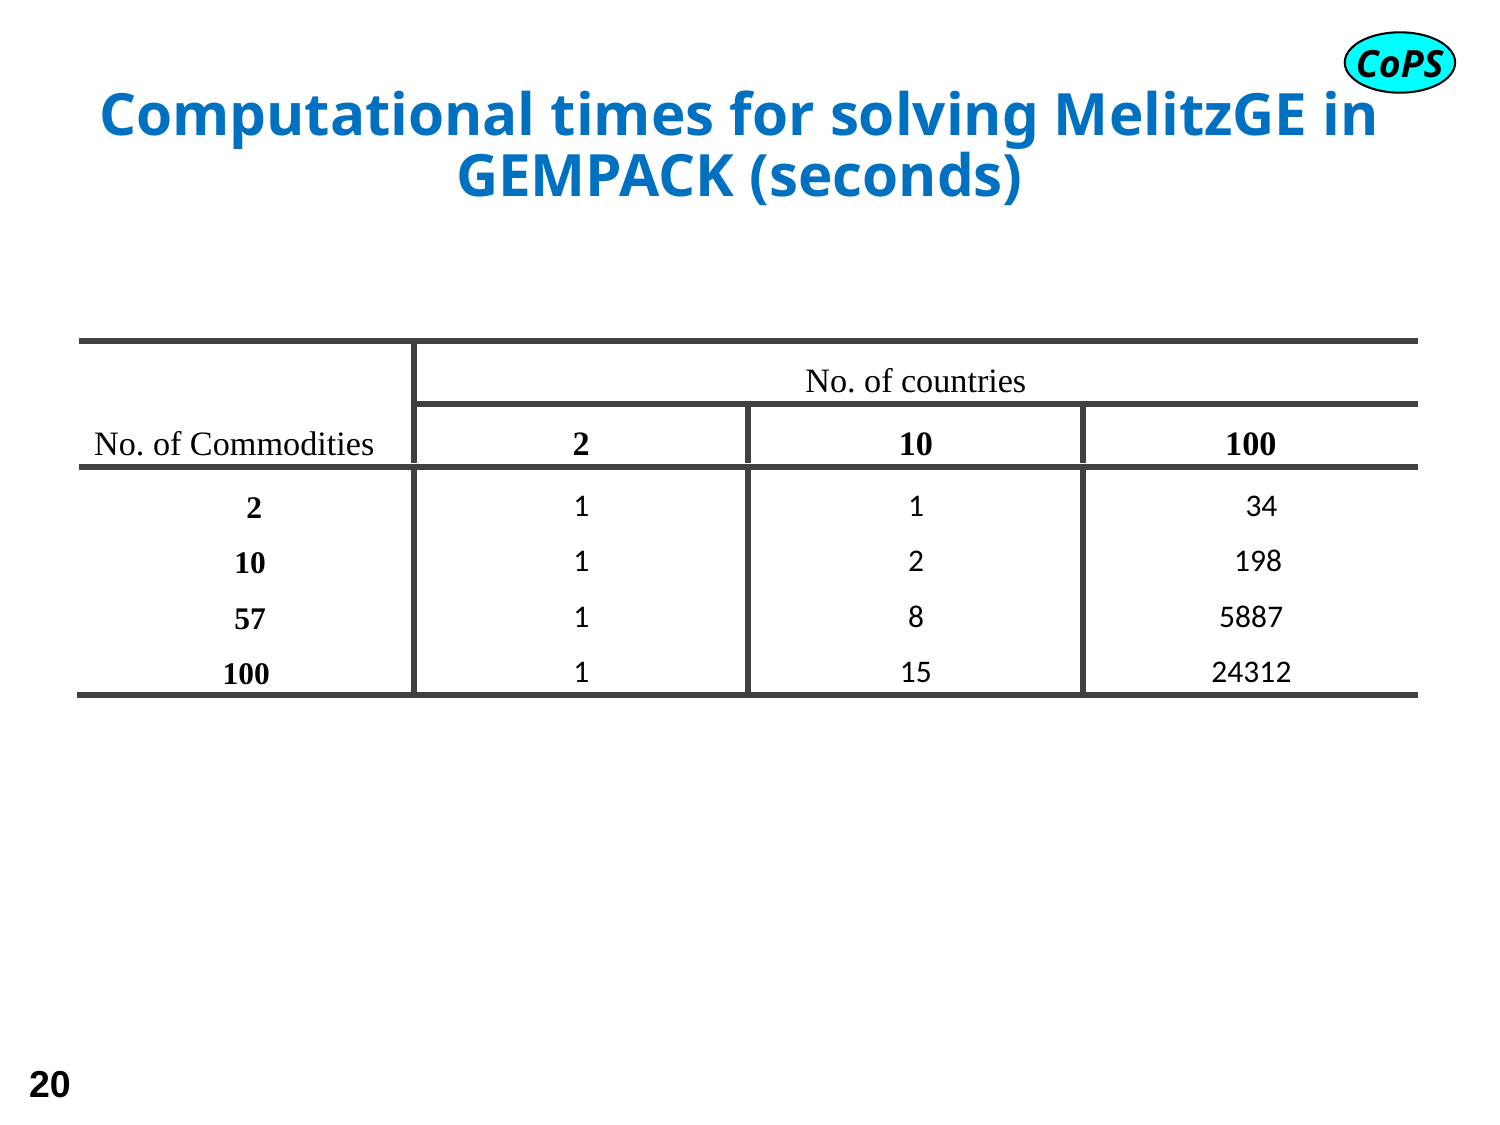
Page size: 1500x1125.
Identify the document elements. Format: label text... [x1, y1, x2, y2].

title Computational times for solving MelitzGE in GEMPACK (seconds) [76, 77, 1402, 241]
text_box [76, 337, 1420, 755]
